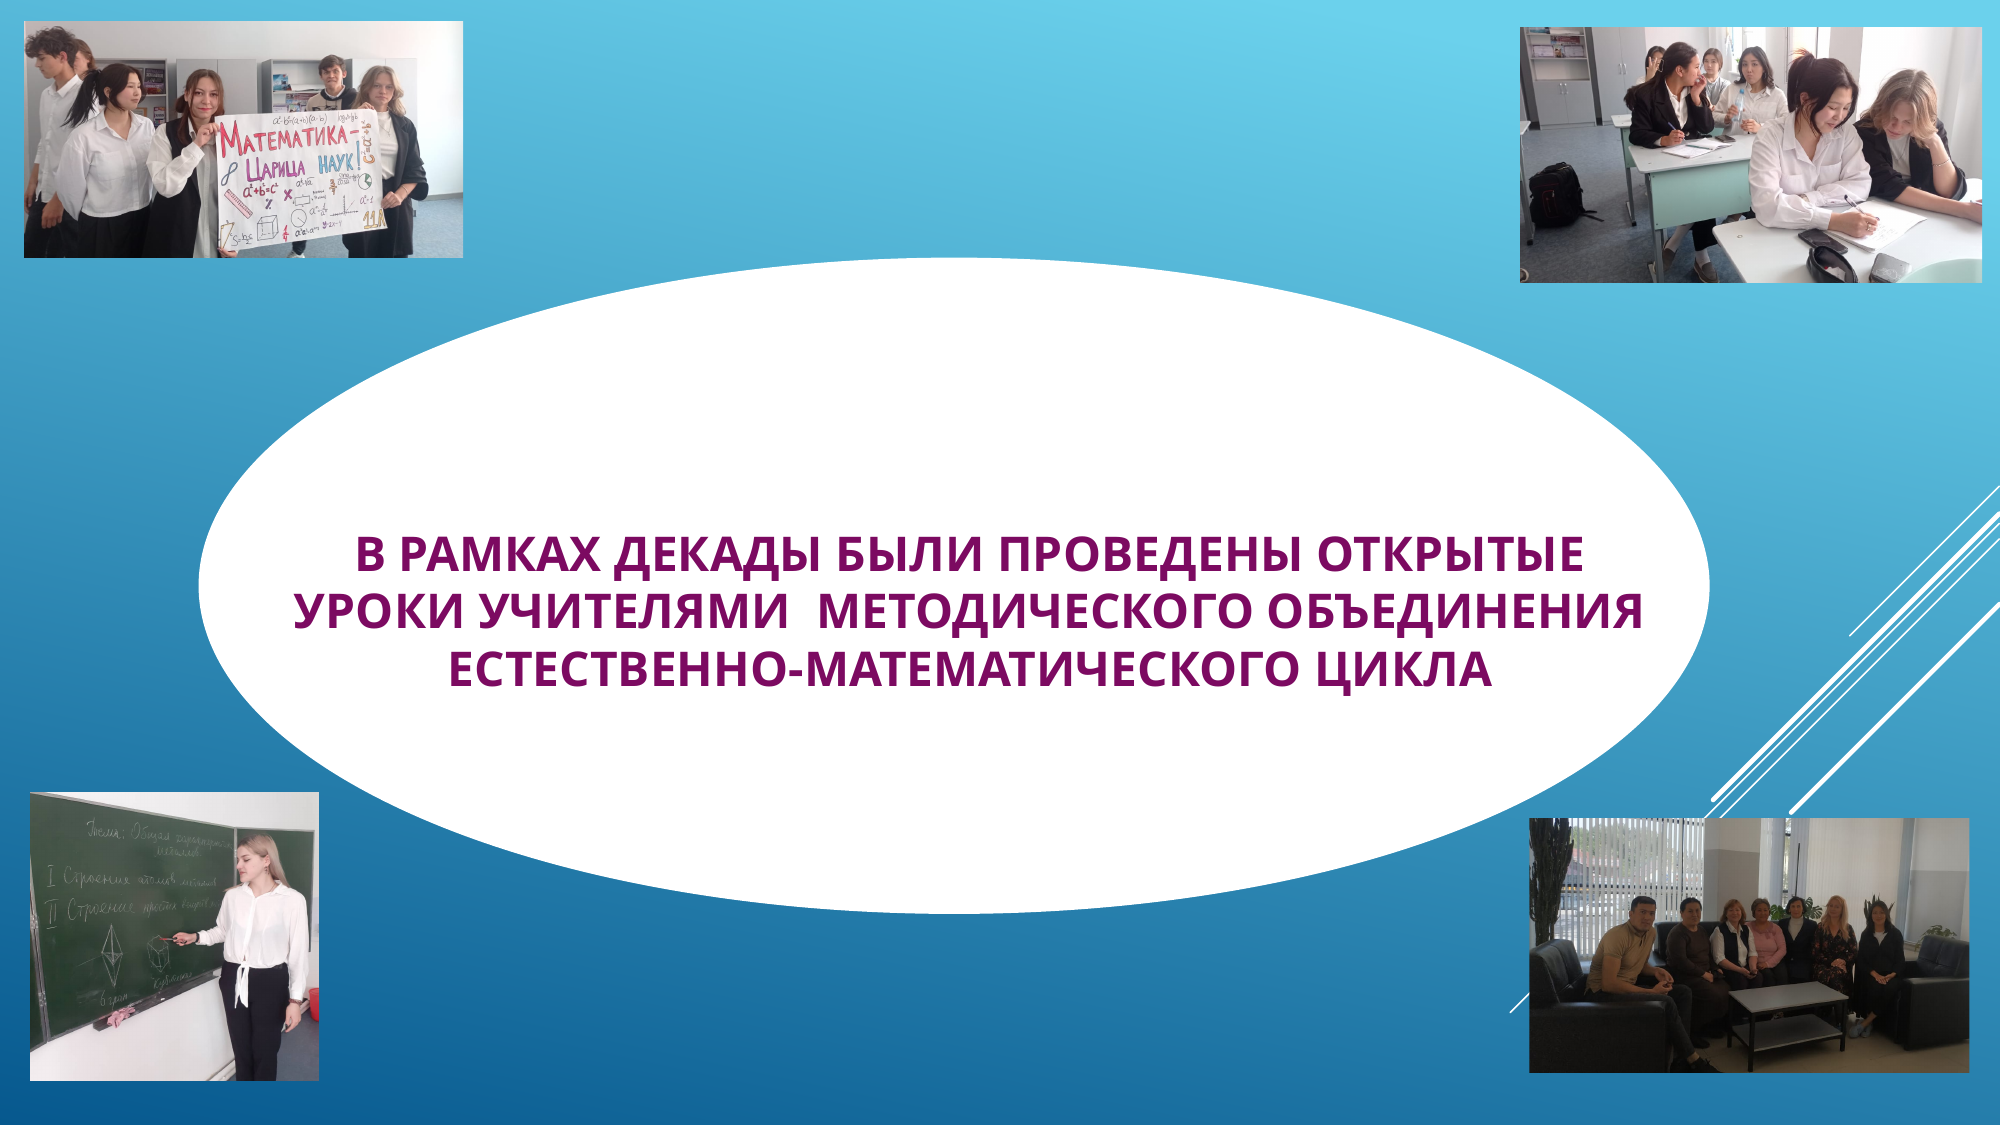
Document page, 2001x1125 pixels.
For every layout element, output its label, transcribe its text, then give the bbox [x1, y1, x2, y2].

picture [30, 792, 319, 1082]
picture [1529, 818, 1970, 1075]
picture [1496, 27, 1983, 283]
text_box [197, 256, 1711, 727]
picture [23, 20, 464, 258]
title В рамках декады были проведены открытые уроки учителями методического объединения естественно-математического цикла [270, 486, 1671, 734]
text_box [277, 734, 1631, 916]
